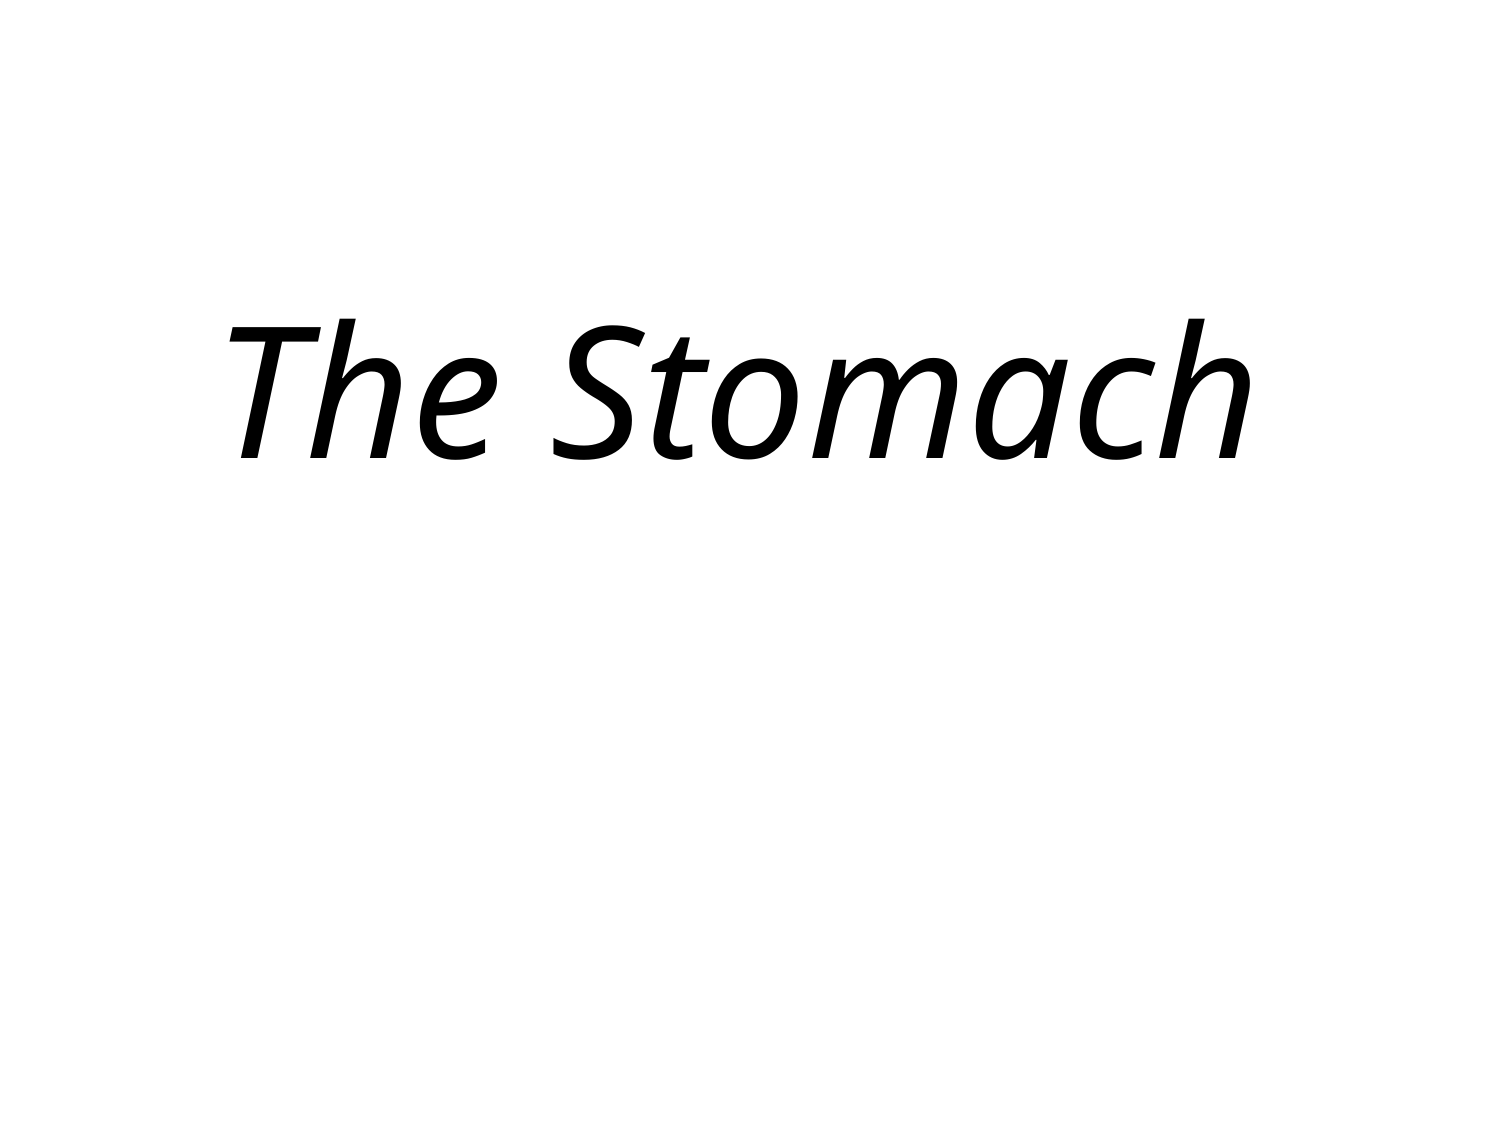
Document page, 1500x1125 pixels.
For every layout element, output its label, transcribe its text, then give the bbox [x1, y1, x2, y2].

list The Stomach [74, 261, 1426, 1036]
